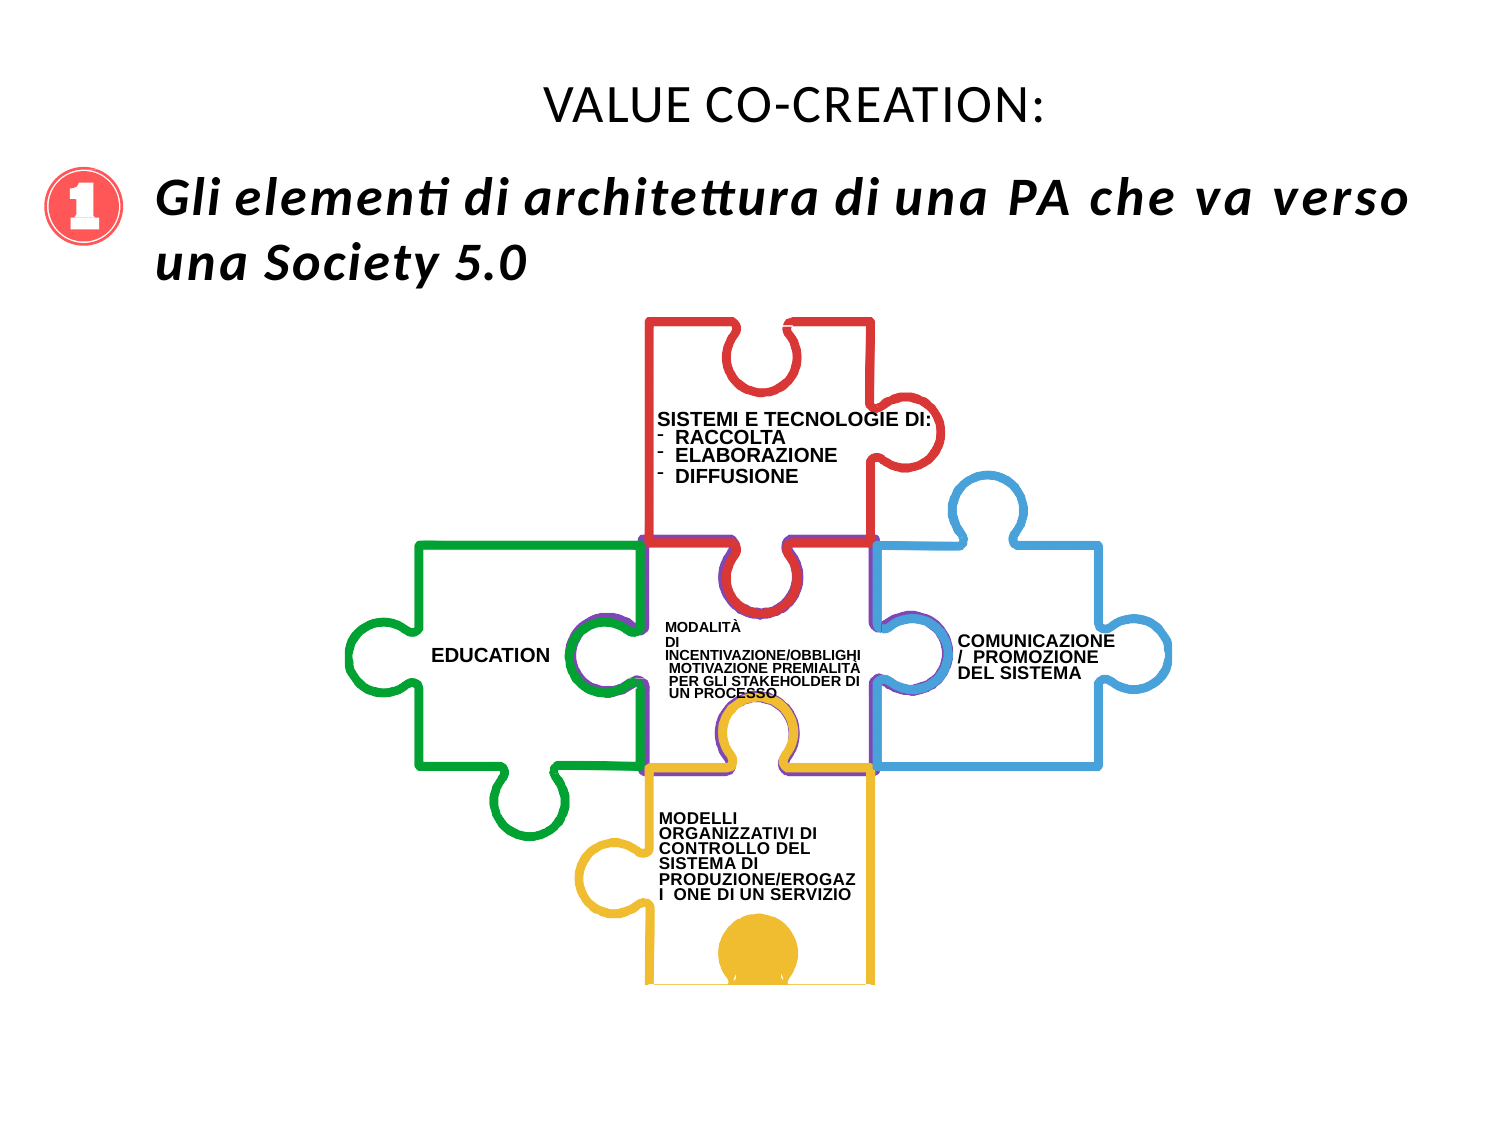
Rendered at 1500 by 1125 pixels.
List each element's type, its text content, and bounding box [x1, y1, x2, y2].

text_box [344, 317, 1173, 985]
text_box COMUNICAZIONE/ PROMOZIONE DEL SISTEMA [956, 627, 1122, 683]
text_box Gli elementi di architettura di una PA che va verso una Society 5.0 [153, 159, 1452, 292]
text_box [48, 171, 119, 242]
text_box EDUCATION [430, 641, 554, 667]
text_box MODALITÀ DI INCENTIVAZIONE/OBBLIGHI MOTIVAZIONE PREMIALITÀ PER GLI STAKEHOLDER DI UN PROCESSO [663, 619, 862, 702]
text_box SISTEMI E TECNOLOGIE DI: RACCOLTA ELABORAZIONE DIFFUSIONE [656, 408, 934, 488]
text_box [44, 166, 124, 246]
text_box MODELLI ORGANIZZATIVI DI CONTROLLO DEL SISTEMA DI PRODUZIONE/EROGAZI ONE DI UN SERVIZIO [657, 805, 862, 904]
title VALUE CO-CREATION: [532, 5, 1058, 159]
text_box [69, 182, 100, 230]
